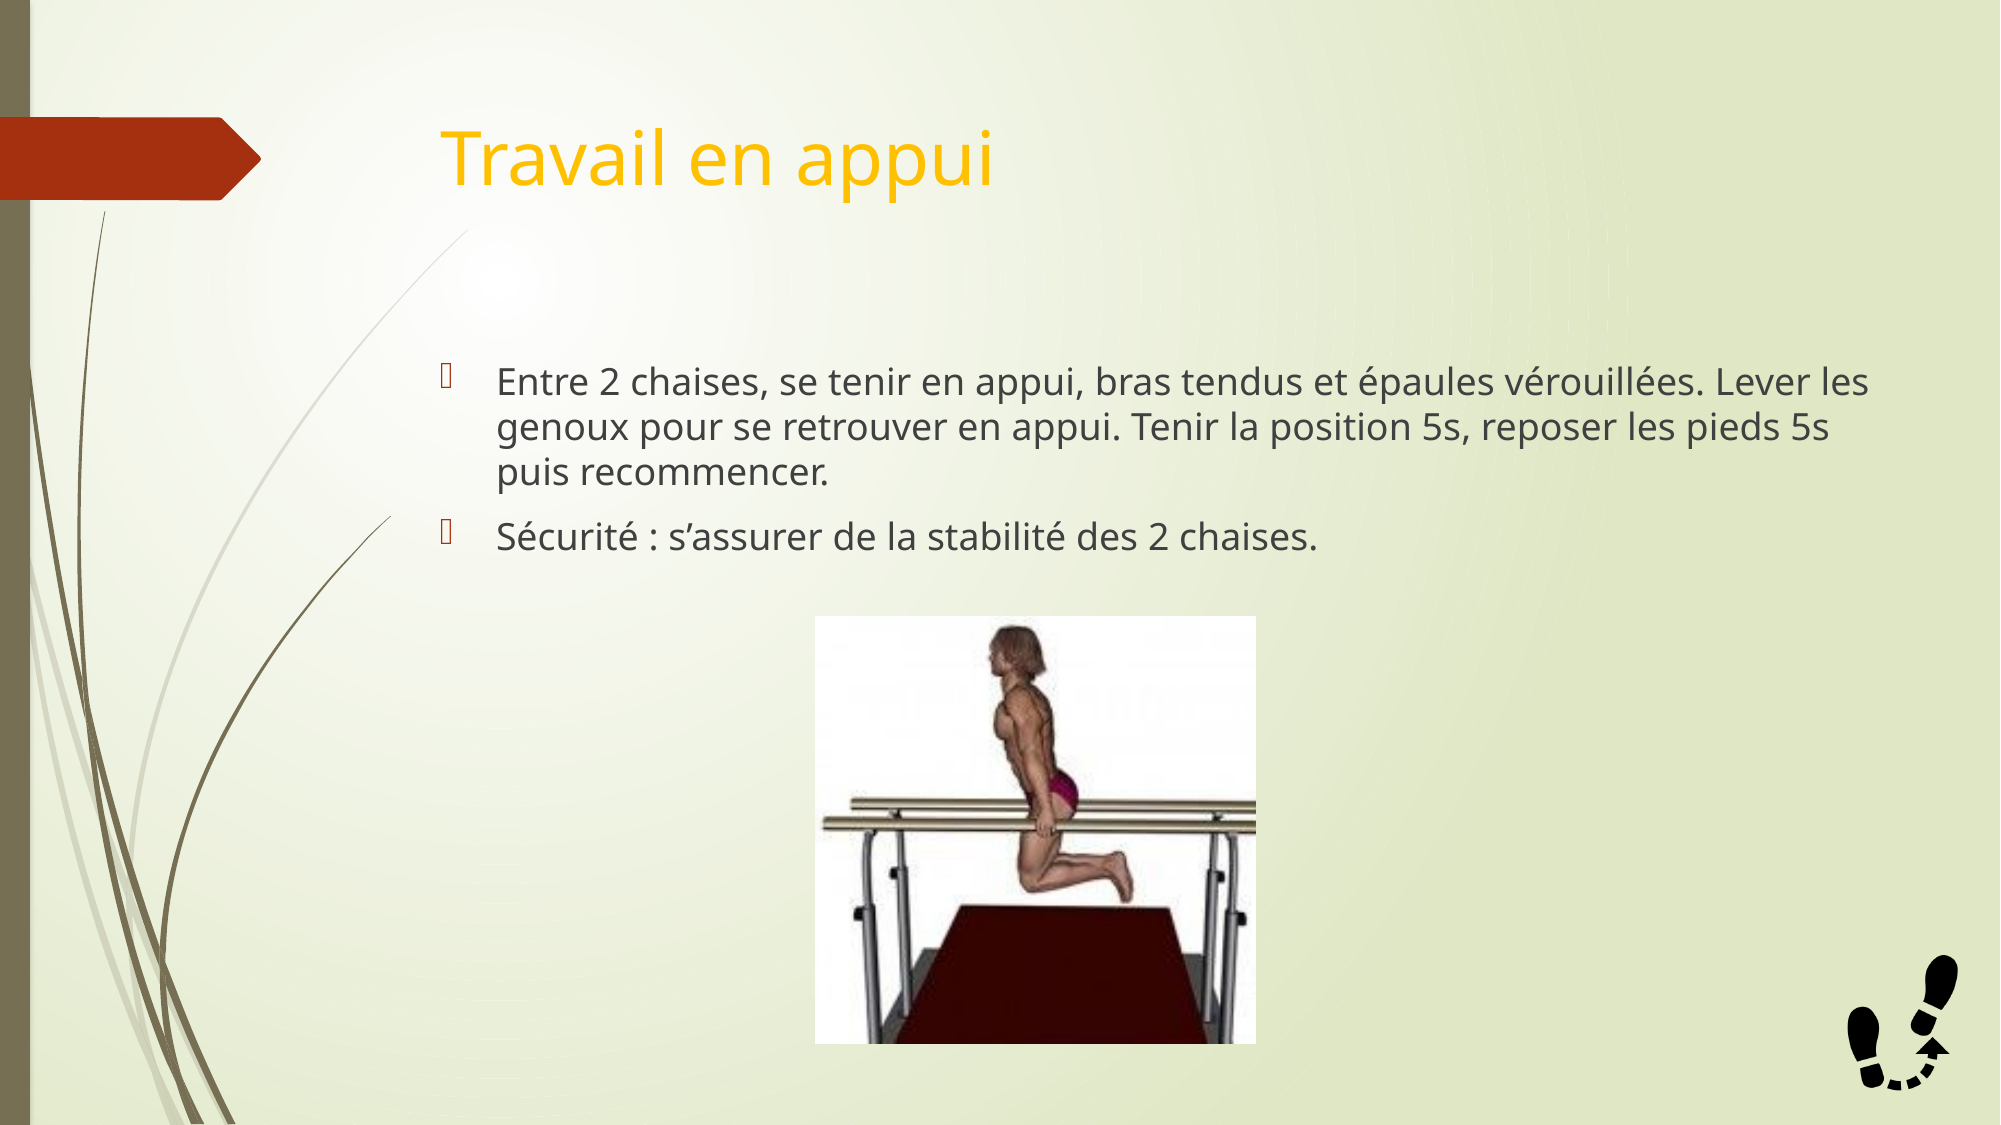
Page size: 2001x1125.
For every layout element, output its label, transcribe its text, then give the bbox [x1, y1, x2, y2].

picture [815, 616, 1256, 1044]
title Travail en appui [425, 102, 1888, 313]
list Entre 2 chaises, se tenir en appui, bras tendus et épaules vérouillées. Lever les genoux pour se retrouver en appui. Tenir la position 5s, reposer les pieds 5s puis recommencer. Sécurité : s’assurer de la stabilité des 2 chaises. [424, 350, 1888, 970]
picture [1827, 947, 1979, 1098]
